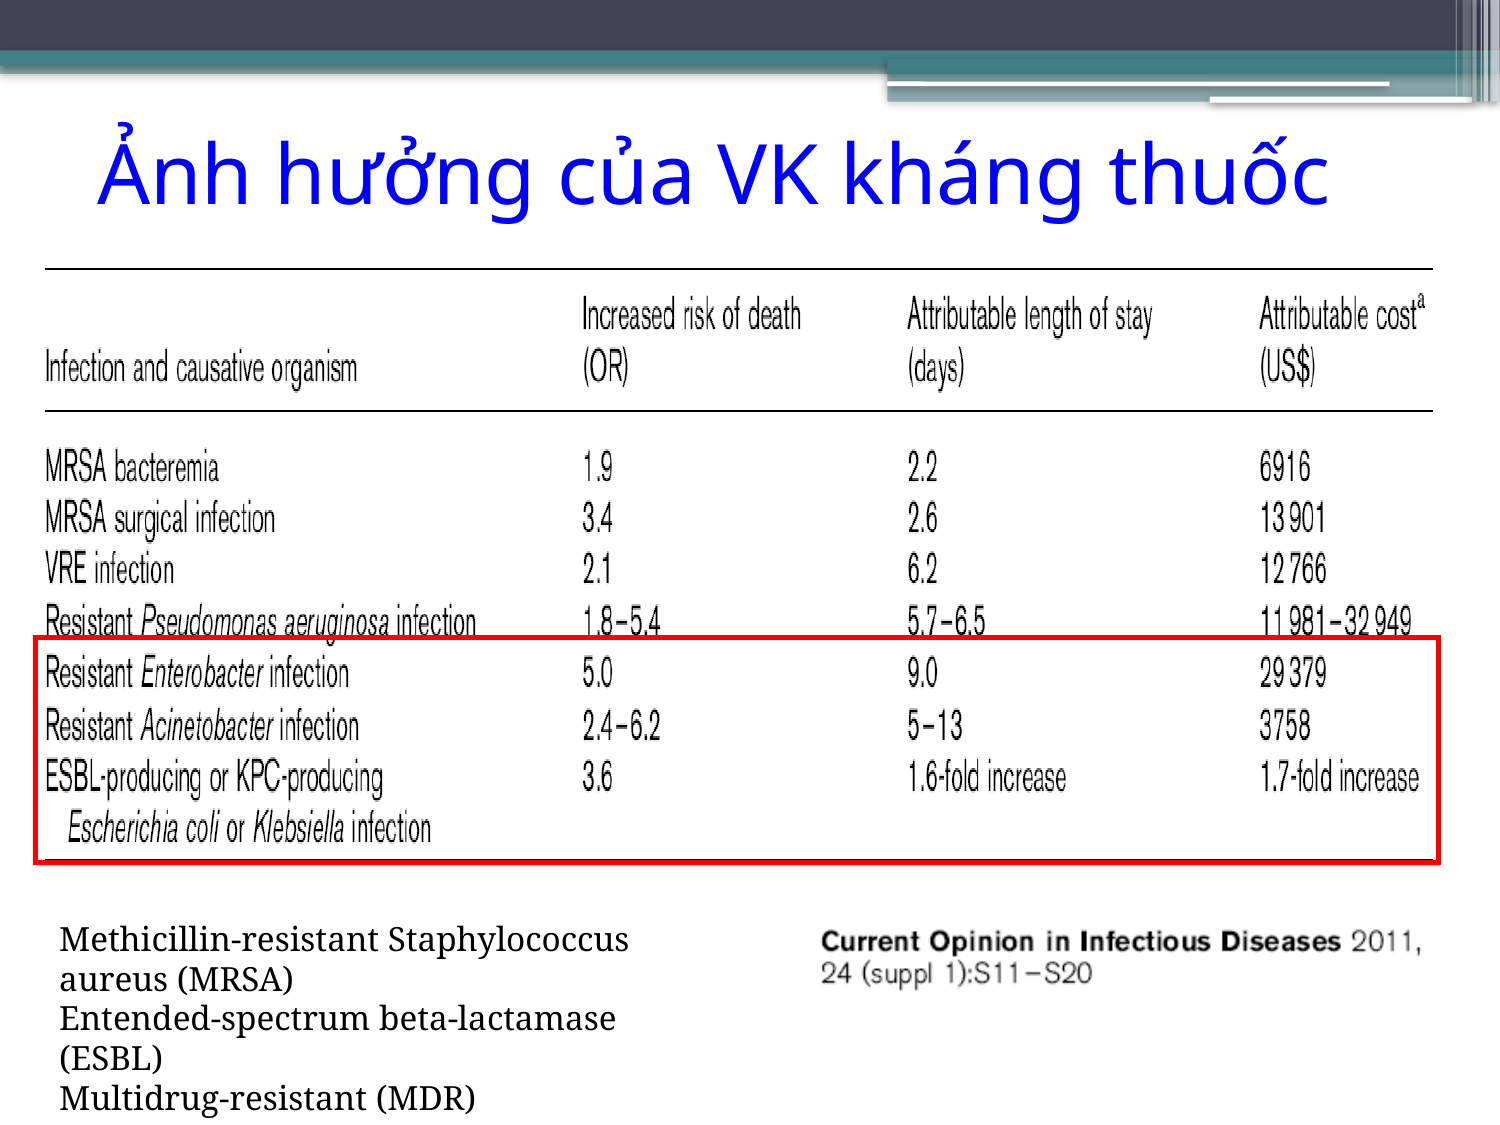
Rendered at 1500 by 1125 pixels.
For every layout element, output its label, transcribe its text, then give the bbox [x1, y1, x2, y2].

text_box Methicillin-resistant Staphylococcus aureus (MRSA) Entended-spectrum beta-lactamase (ESBL) Multidrug-resistant (MDR) [44, 910, 691, 1125]
title Ảnh hưởng của VK kháng thuốc [82, 83, 1433, 259]
picture [38, 263, 1441, 863]
picture [808, 922, 1430, 991]
